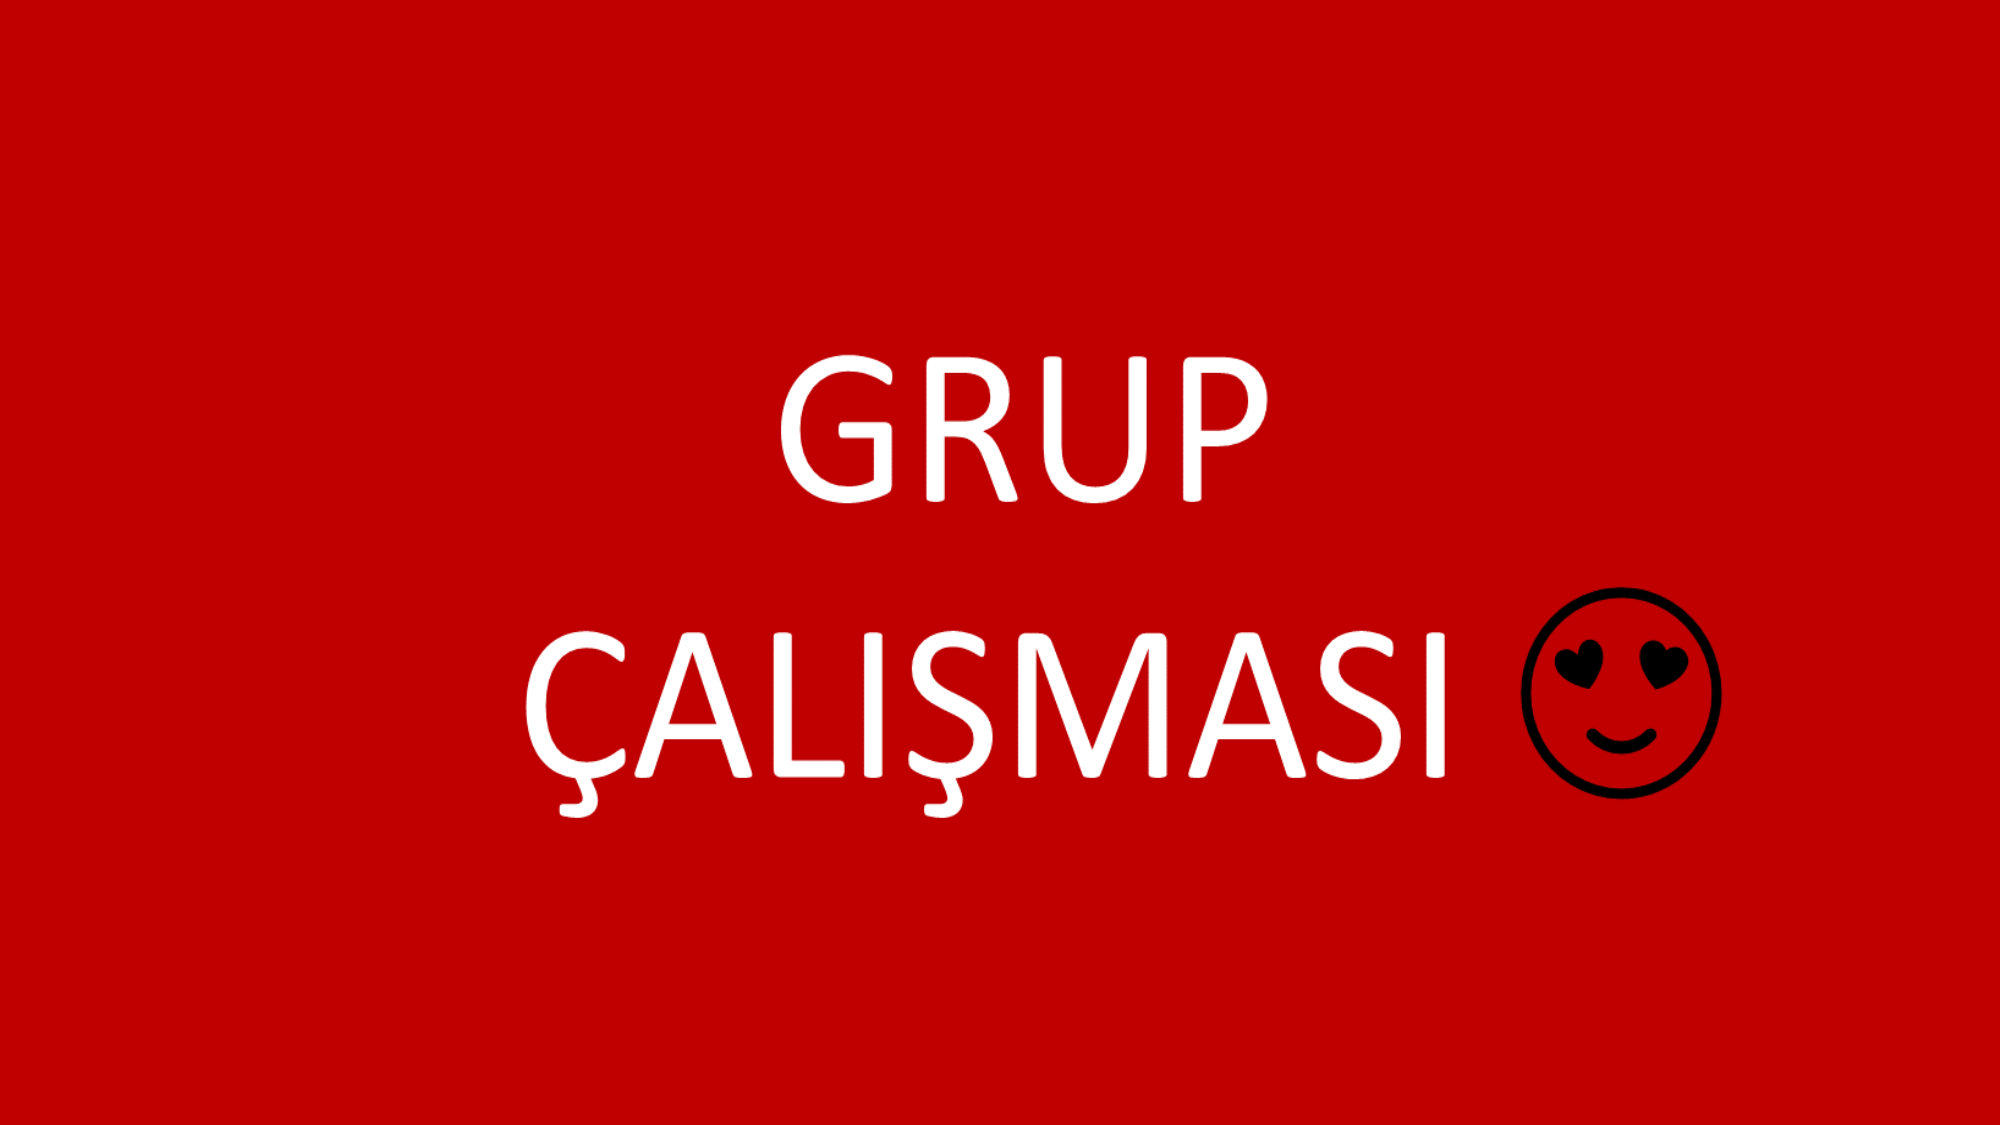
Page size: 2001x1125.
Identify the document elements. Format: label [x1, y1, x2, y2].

list [0, 0, 2000, 1125]
